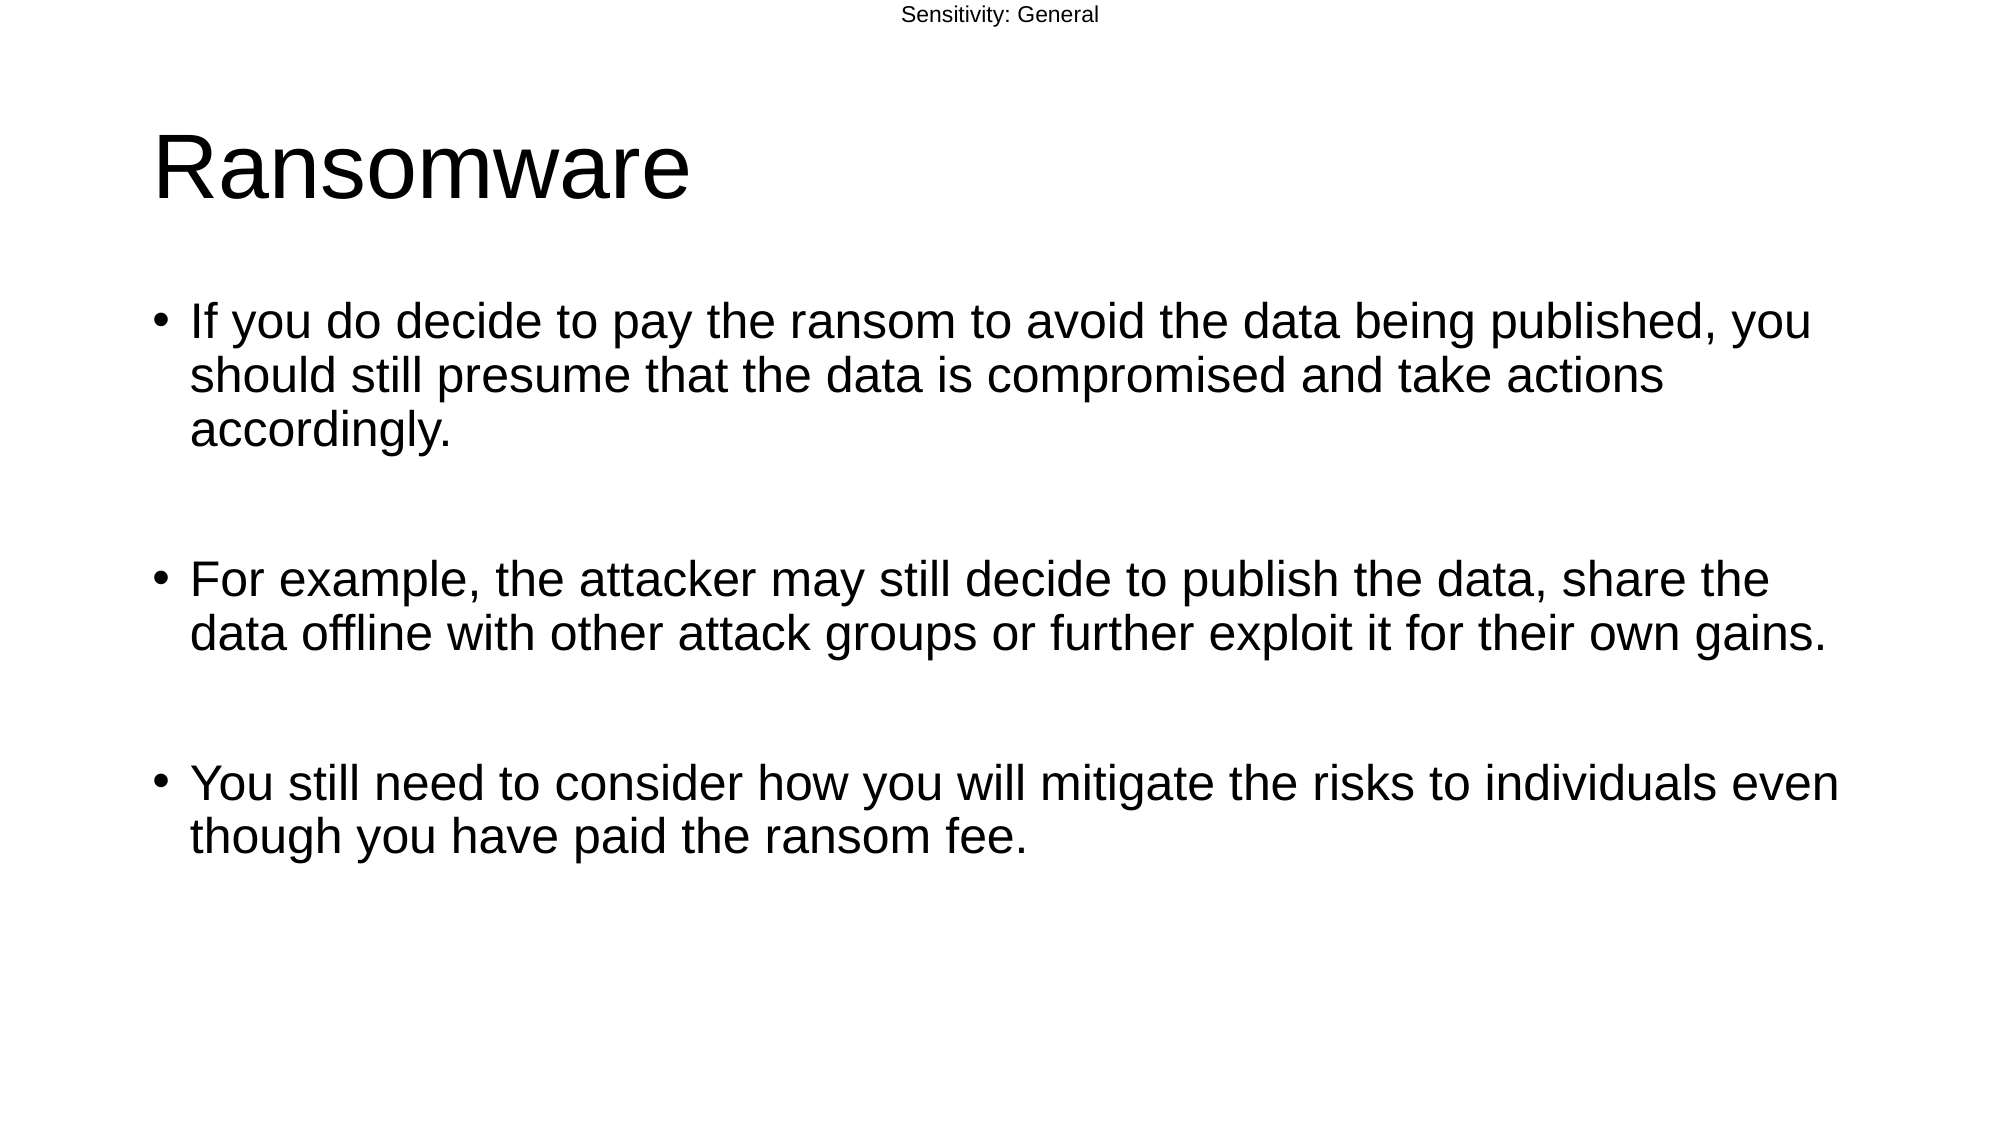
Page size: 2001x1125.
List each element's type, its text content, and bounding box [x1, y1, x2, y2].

list If you do decide to pay the ransom to avoid the data being published, you should still presume that the data is compromised and take actions accordingly. For example, the attacker may still decide to publish the data, share the data offline with other attack groups or further exploit it for their own gains. You still need to consider how you will mitigate the risks to individuals even though you have paid the ransom fee. [137, 288, 1863, 1002]
title Ransomware [137, 59, 1863, 278]
